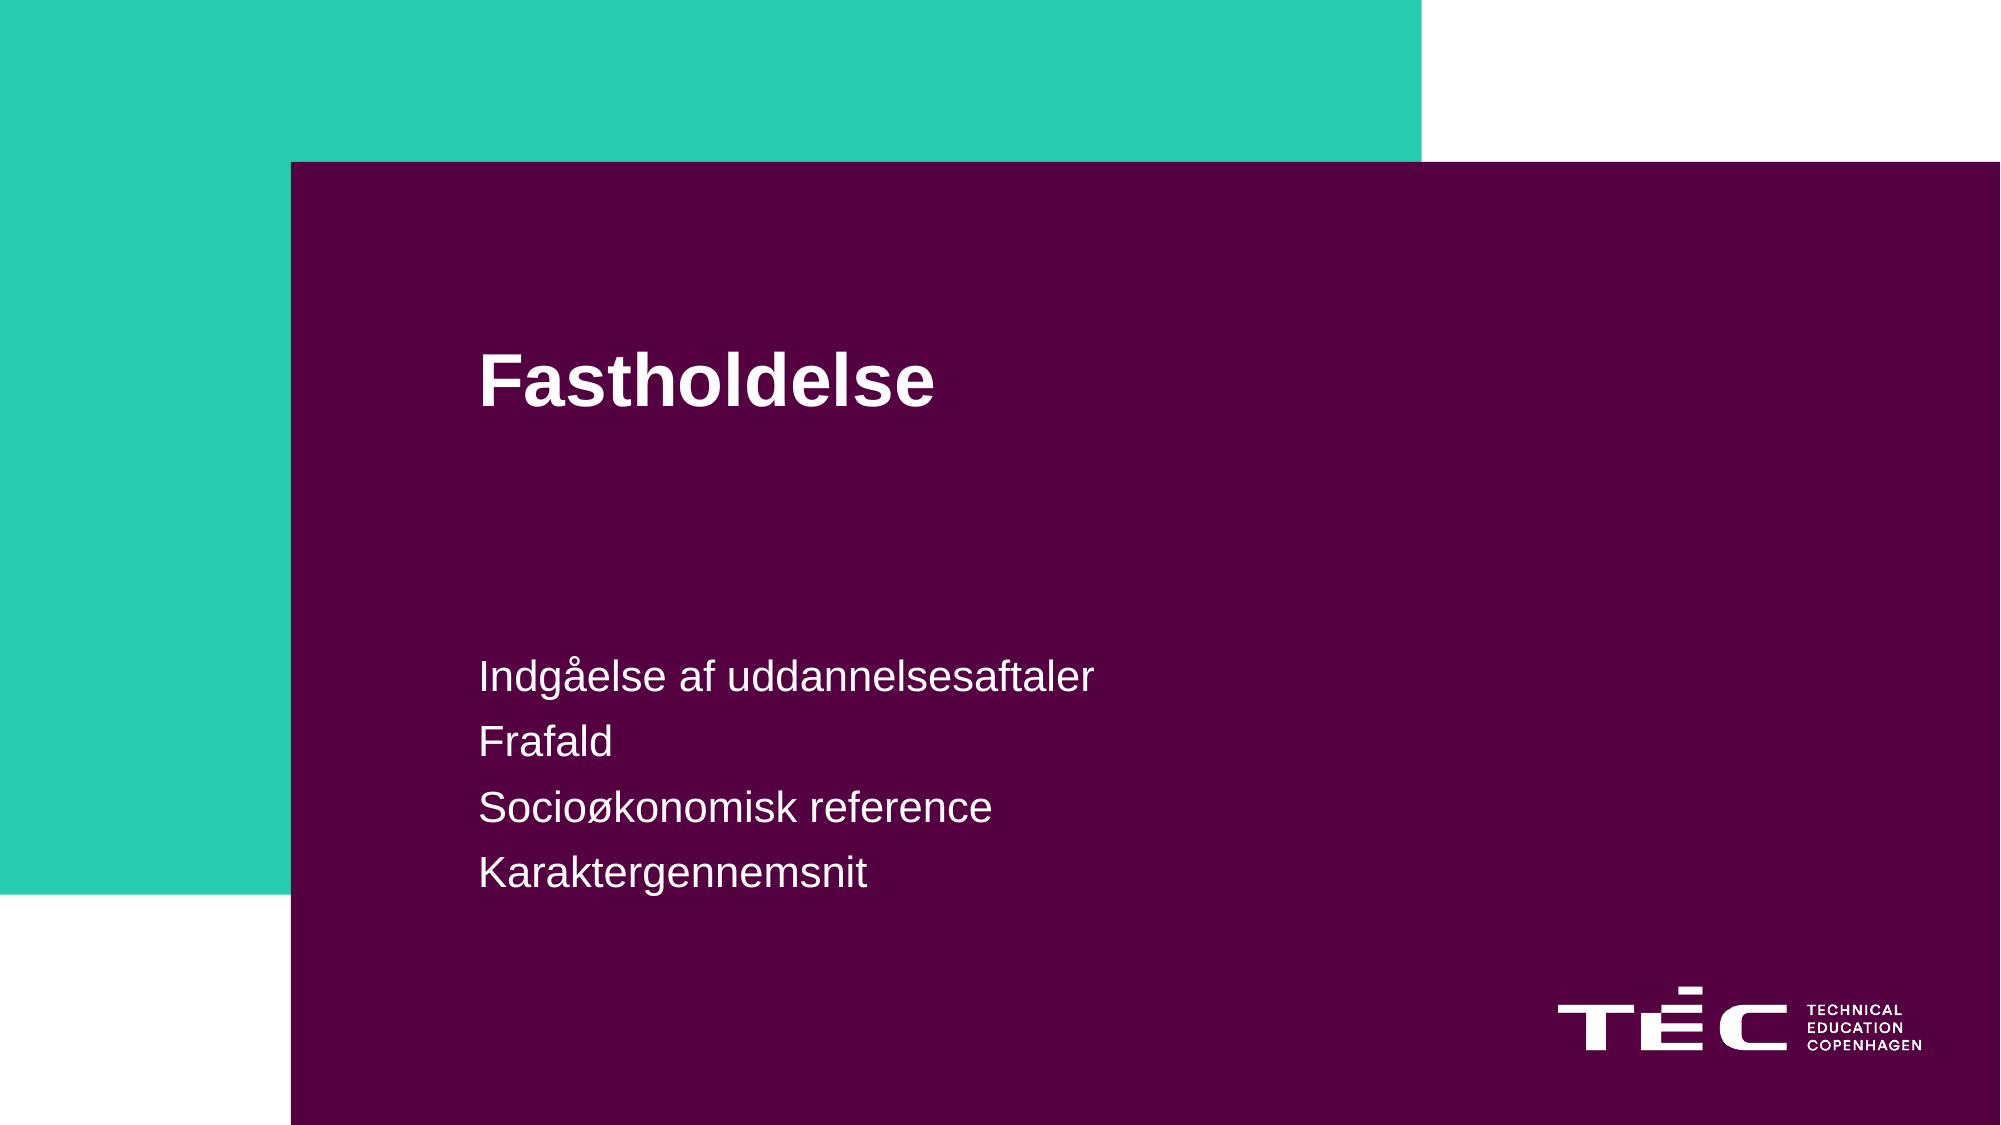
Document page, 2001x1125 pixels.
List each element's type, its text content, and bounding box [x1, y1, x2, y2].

picture [1558, 986, 1921, 1051]
title Fastholdelse [463, 333, 1862, 646]
list Indgåelse af uddannelsesaftaler Frafald Socioøkonomisk reference Karaktergennemsnit [463, 646, 1862, 904]
